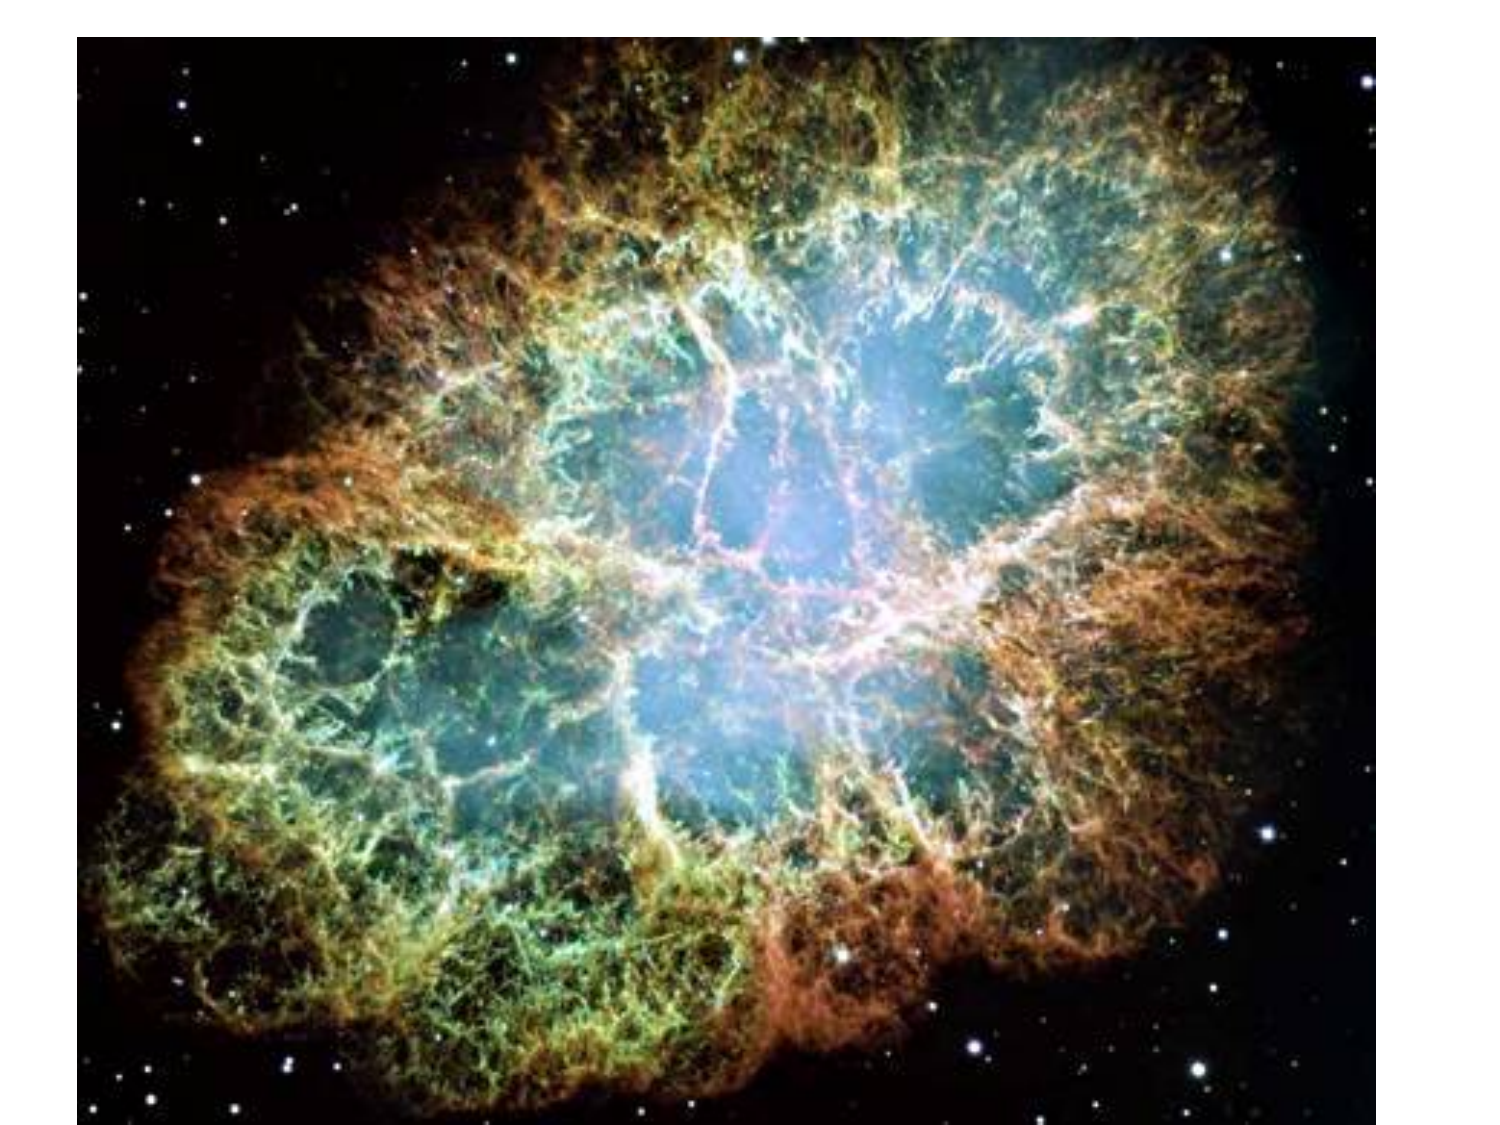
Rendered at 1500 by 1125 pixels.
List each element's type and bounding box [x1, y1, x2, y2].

list [0, 37, 1500, 1125]
